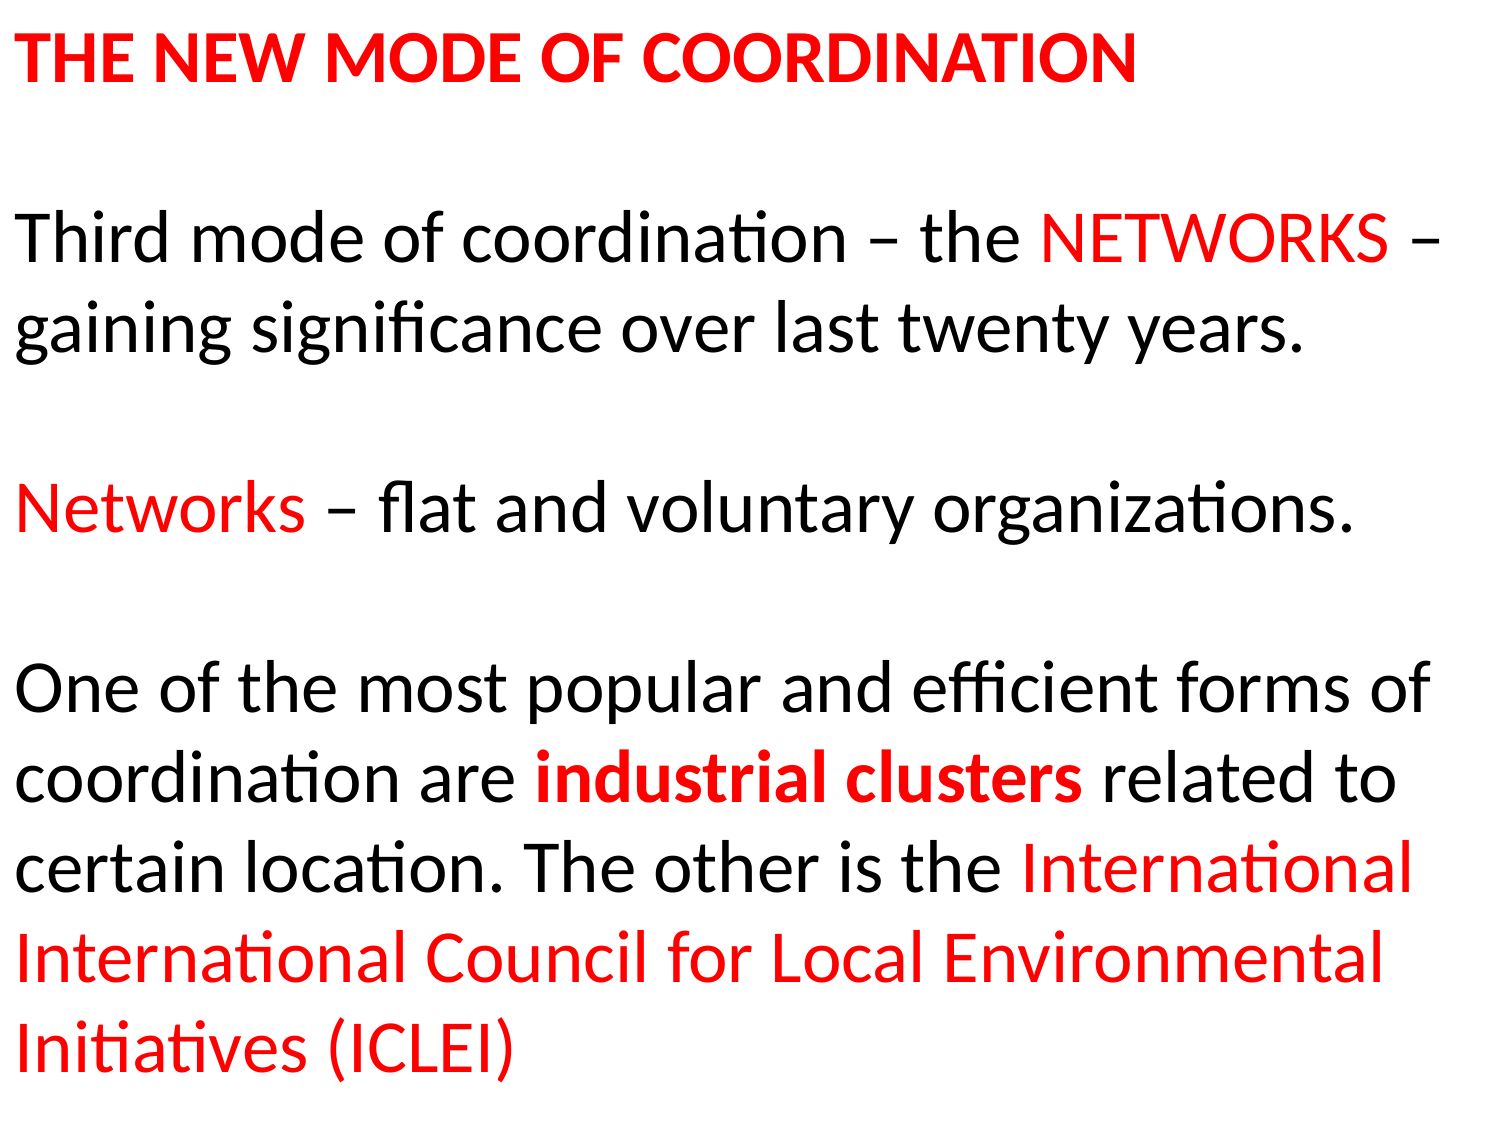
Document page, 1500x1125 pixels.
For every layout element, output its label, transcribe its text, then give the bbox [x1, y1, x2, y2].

text_box THE NEW MODE OF COORDINATION Third mode of coordination – the NETWORKS – gaining significance over last twenty years. Networks – flat and voluntary organizations. One of the most popular and efficient forms of coordination are industrial clusters related to certain location. The other is the International International Council for Local Environmental Initiatives (ICLEI) [0, 0, 1475, 1125]
